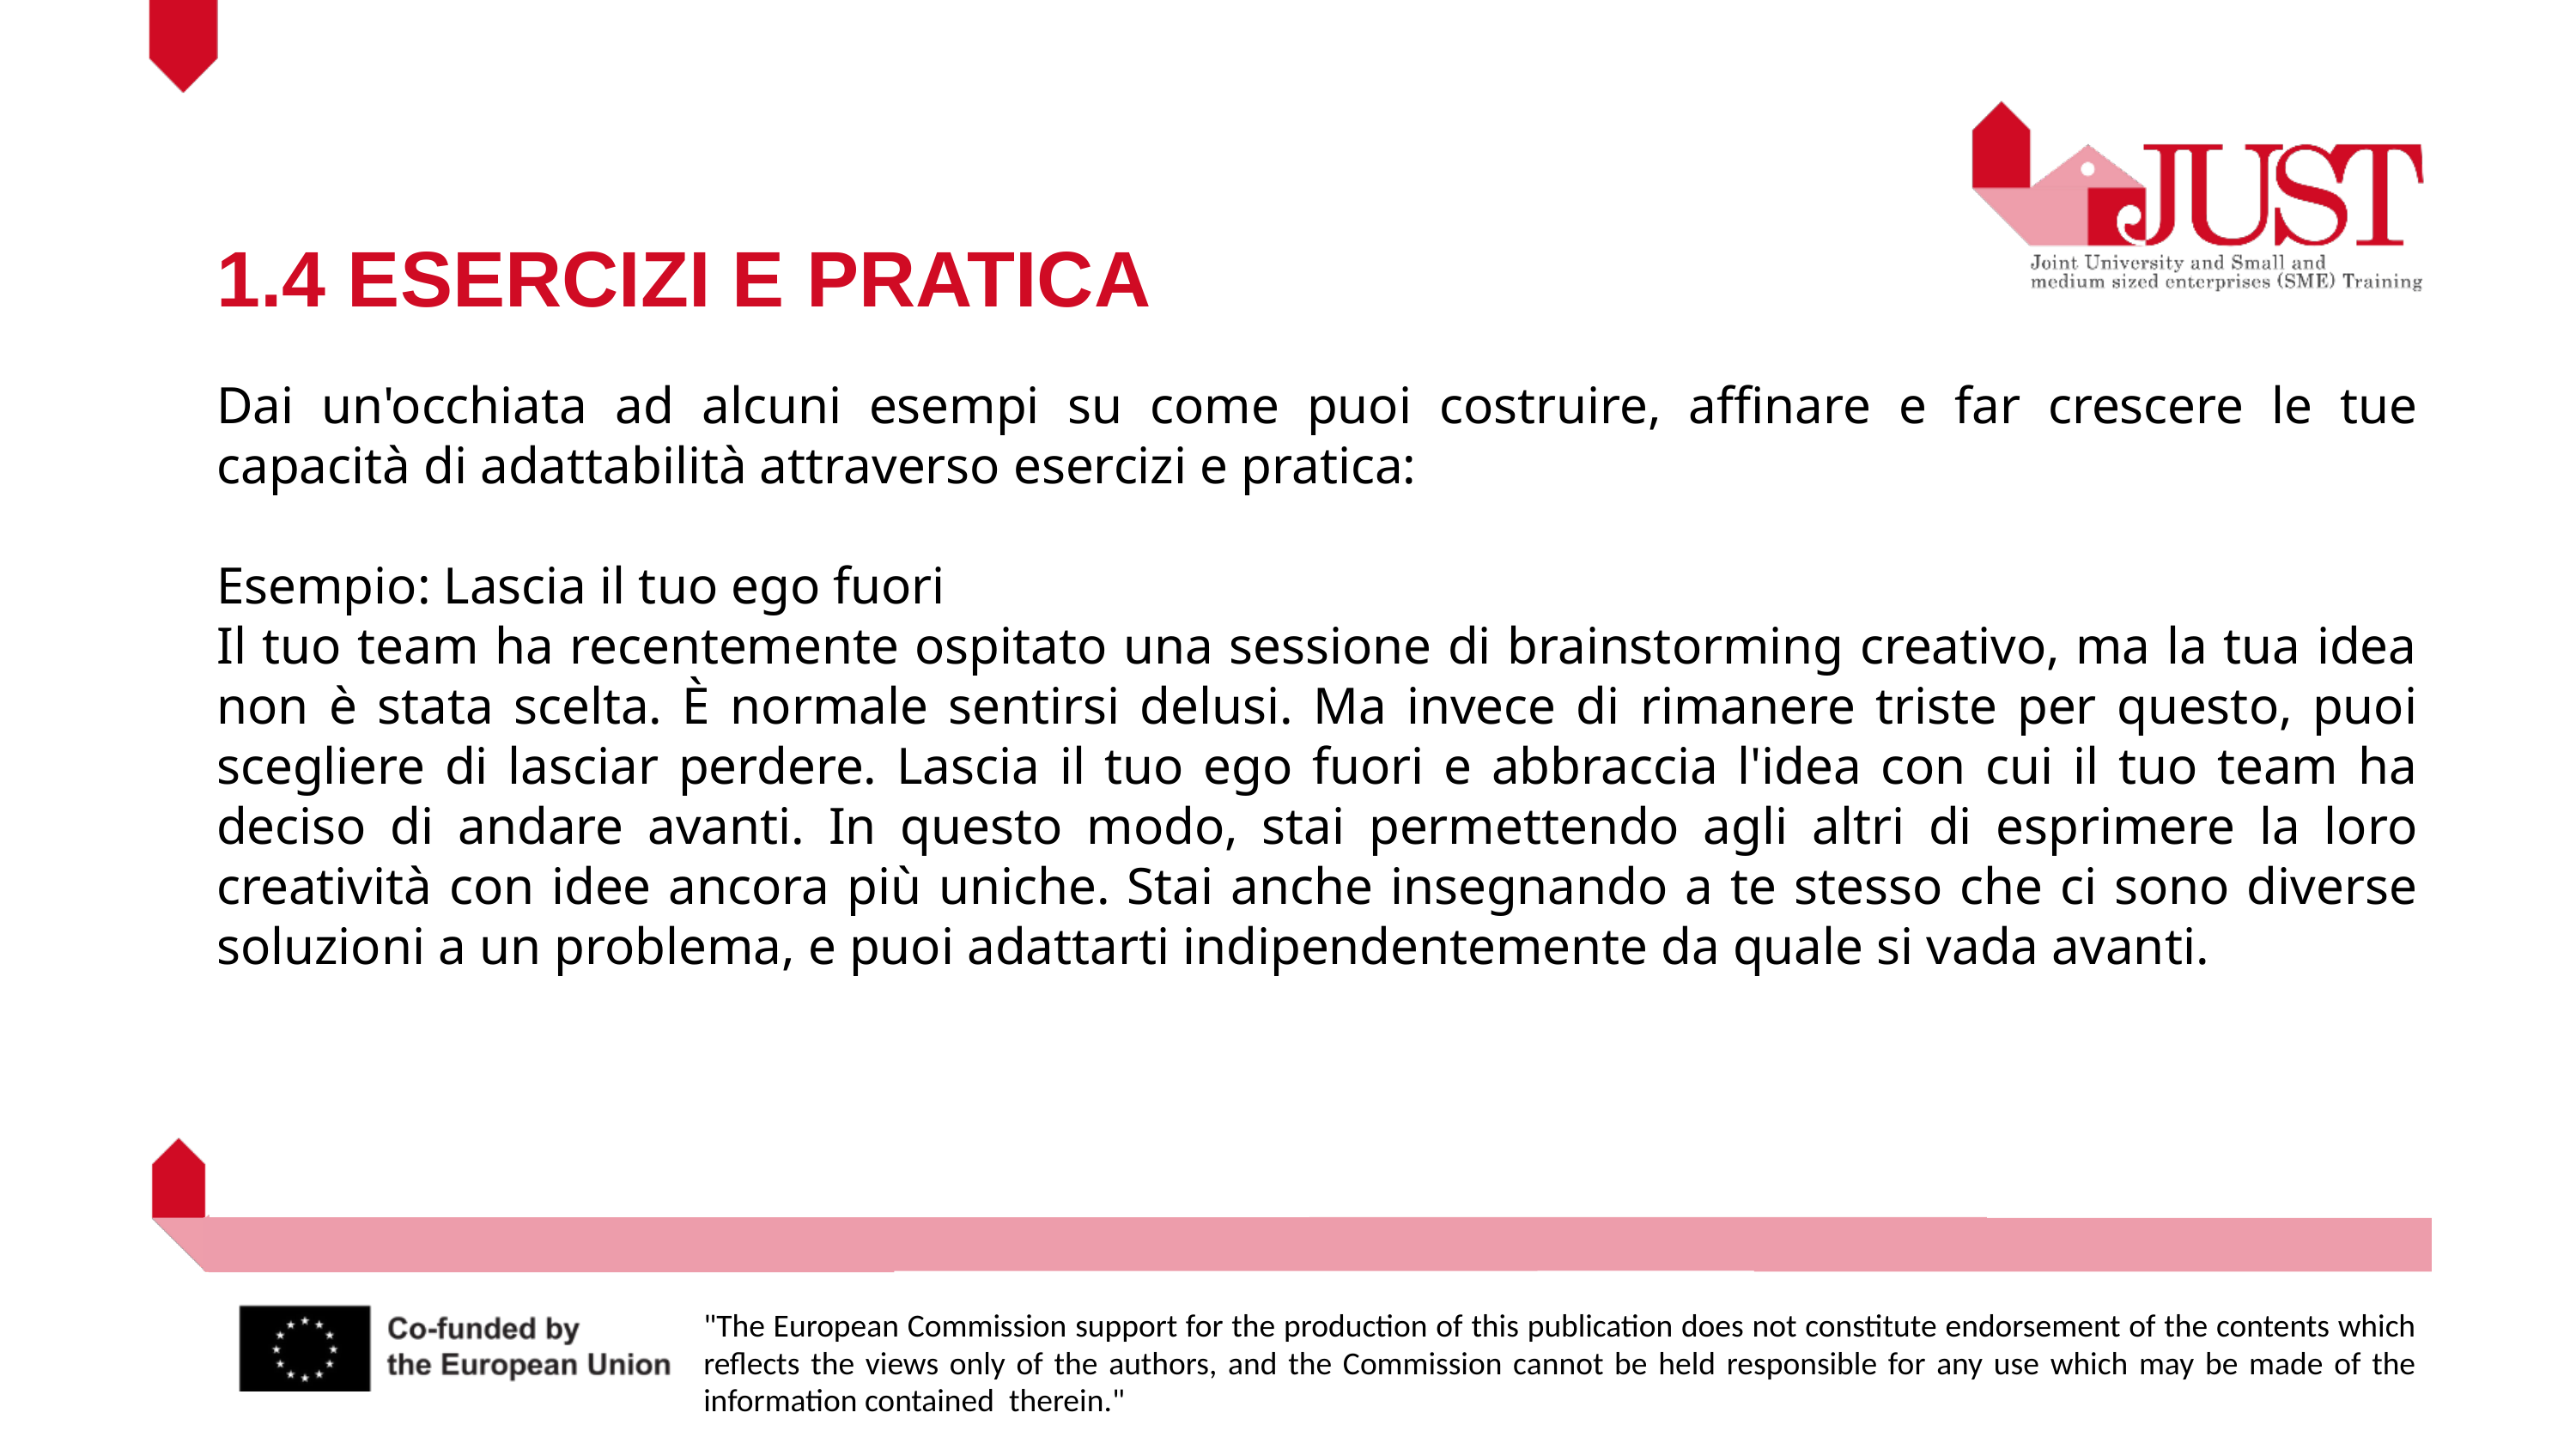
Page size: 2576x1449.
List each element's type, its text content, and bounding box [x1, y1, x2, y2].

text_box 1.4 ESERCIZI E PRATICA [204, 221, 2064, 367]
picture [233, 1300, 702, 1391]
picture [144, 0, 228, 100]
picture [144, 1133, 210, 1287]
picture [1965, 96, 2432, 302]
text_box Dai un'occhiata ad alcuni esempi su come puoi costruire, affinare e far crescere le tue capacità di adattabilità attraverso esercizi e pratica: Esempio: Lascia il tuo ego fuori Il tuo team ha recentemente ospitato una sessione di brainstorming creativo, ma la tua idea non è stata scelta. È normale sentirsi delusi. Ma invece di rimanere triste per questo, puoi scegliere di lasciar perdere. Lascia il tuo ego fuori e abbraccia l'idea con cui il tuo team ha deciso di andare avanti. In questo modo, stai permettendo agli altri di esprimere la loro creatività con idee ancora più uniche. Stai anche insegnando a te stesso che ci sono diverse soluzioni a un problema, e puoi adattarti indipendentemente da quale si vada avanti. [204, 367, 2430, 981]
